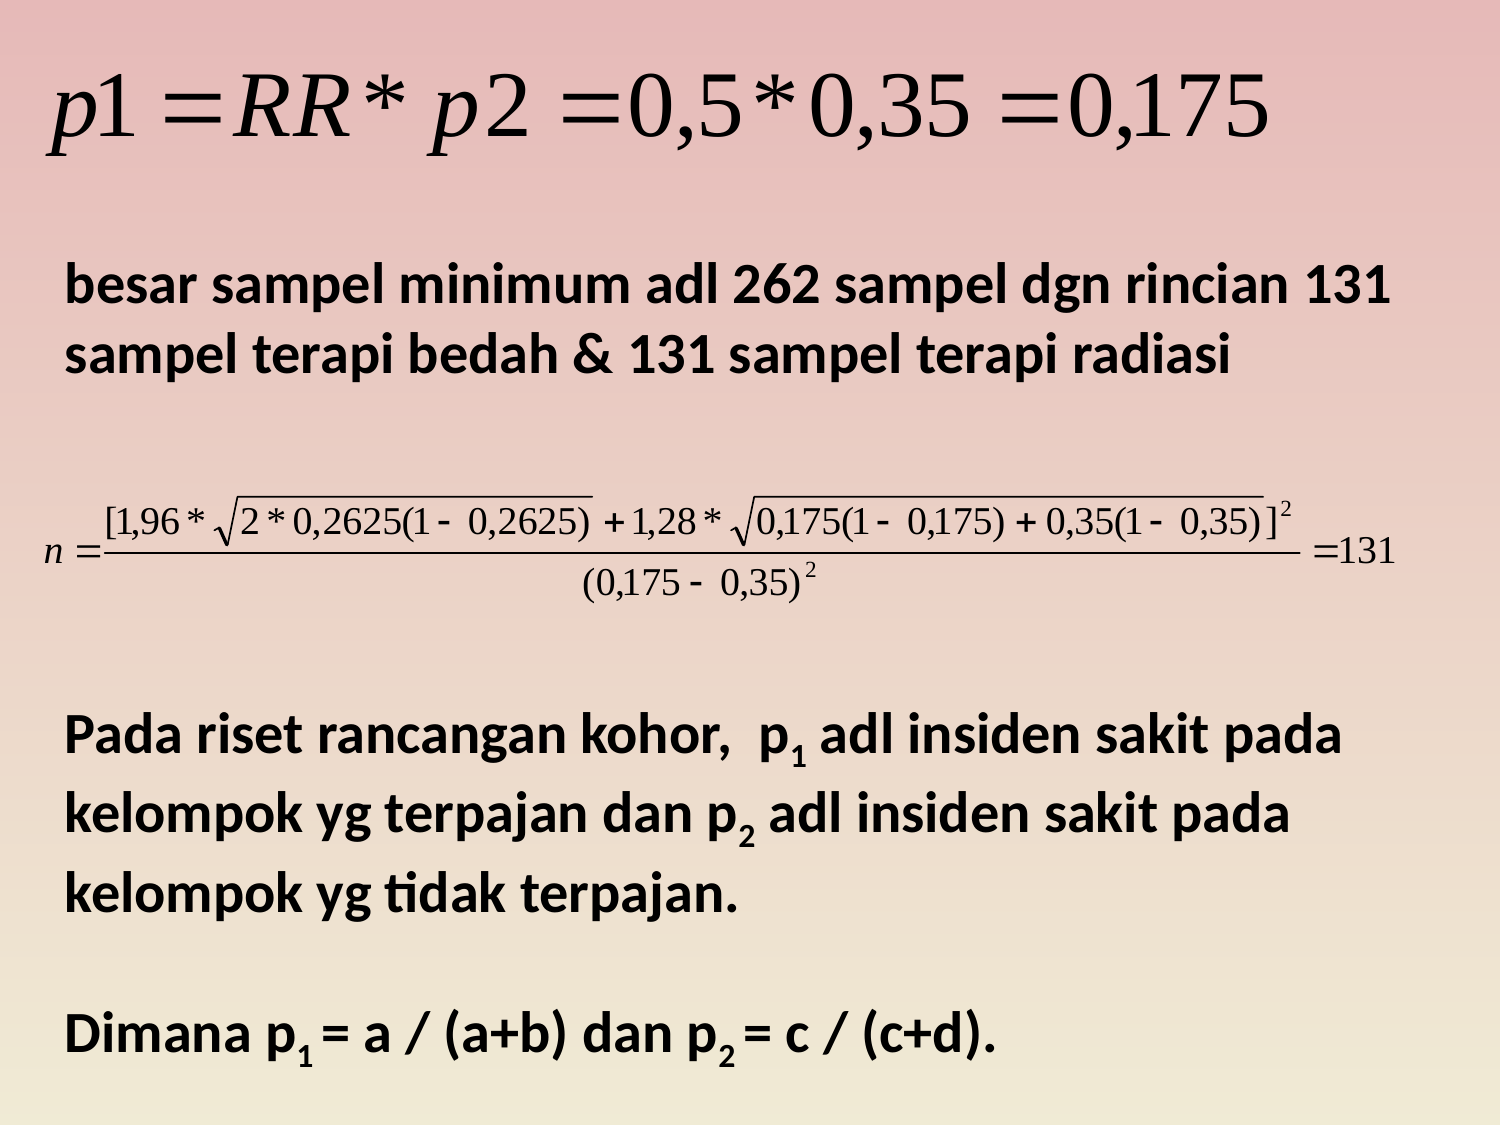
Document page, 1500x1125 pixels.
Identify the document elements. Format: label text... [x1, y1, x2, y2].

text_box besar sampel minimum adl 262 sampel dgn rincian 131 sampel terapi bedah & 131 sampel terapi radiasi [49, 237, 1413, 438]
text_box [37, 487, 1400, 613]
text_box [24, 49, 1283, 176]
text_box Pada riset rancangan kohor, p1 adl insiden sakit pada kelompok yg terpajan dan p2 adl insiden sakit pada kelompok yg tidak terpajan. Dimana p1 = a / (a+b) dan p2 = c / (c+d). [50, 687, 1450, 1125]
